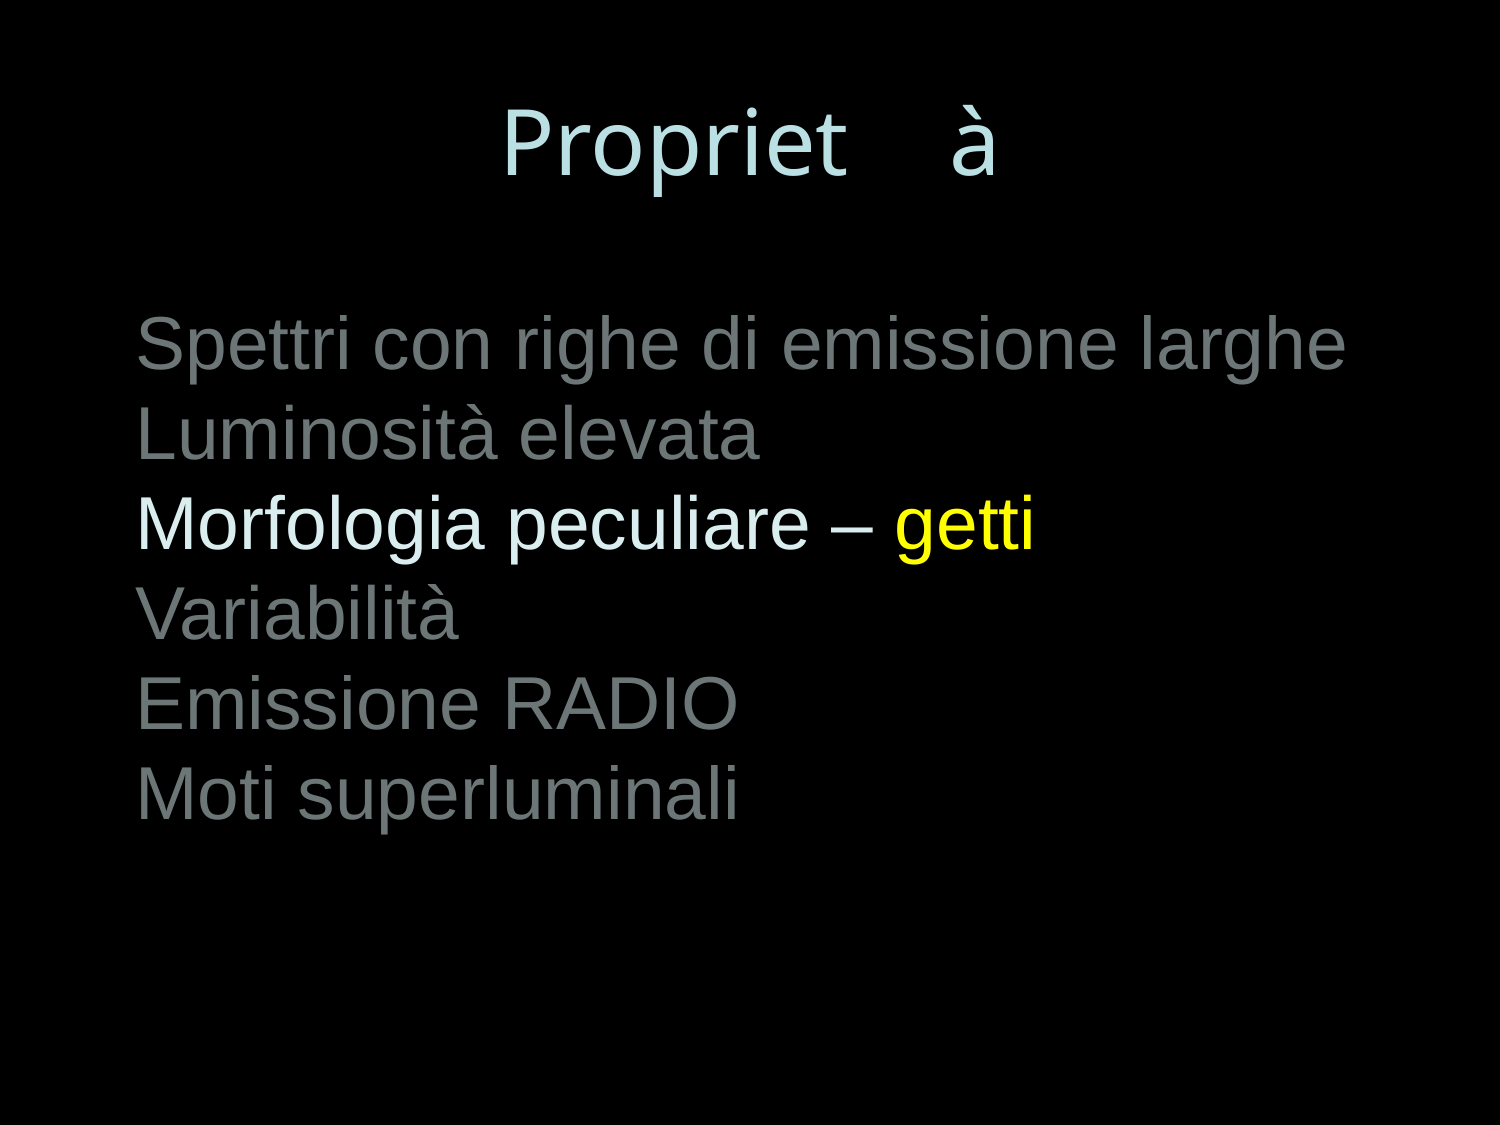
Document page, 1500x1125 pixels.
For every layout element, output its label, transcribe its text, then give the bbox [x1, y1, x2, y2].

title Propriet à [74, 44, 1426, 233]
text_box Spettri con righe di emissione larghe Luminosità elevata Morfologia peculiare – getti Variabilità Emissione RADIO Moti superluminali [120, 287, 1385, 893]
